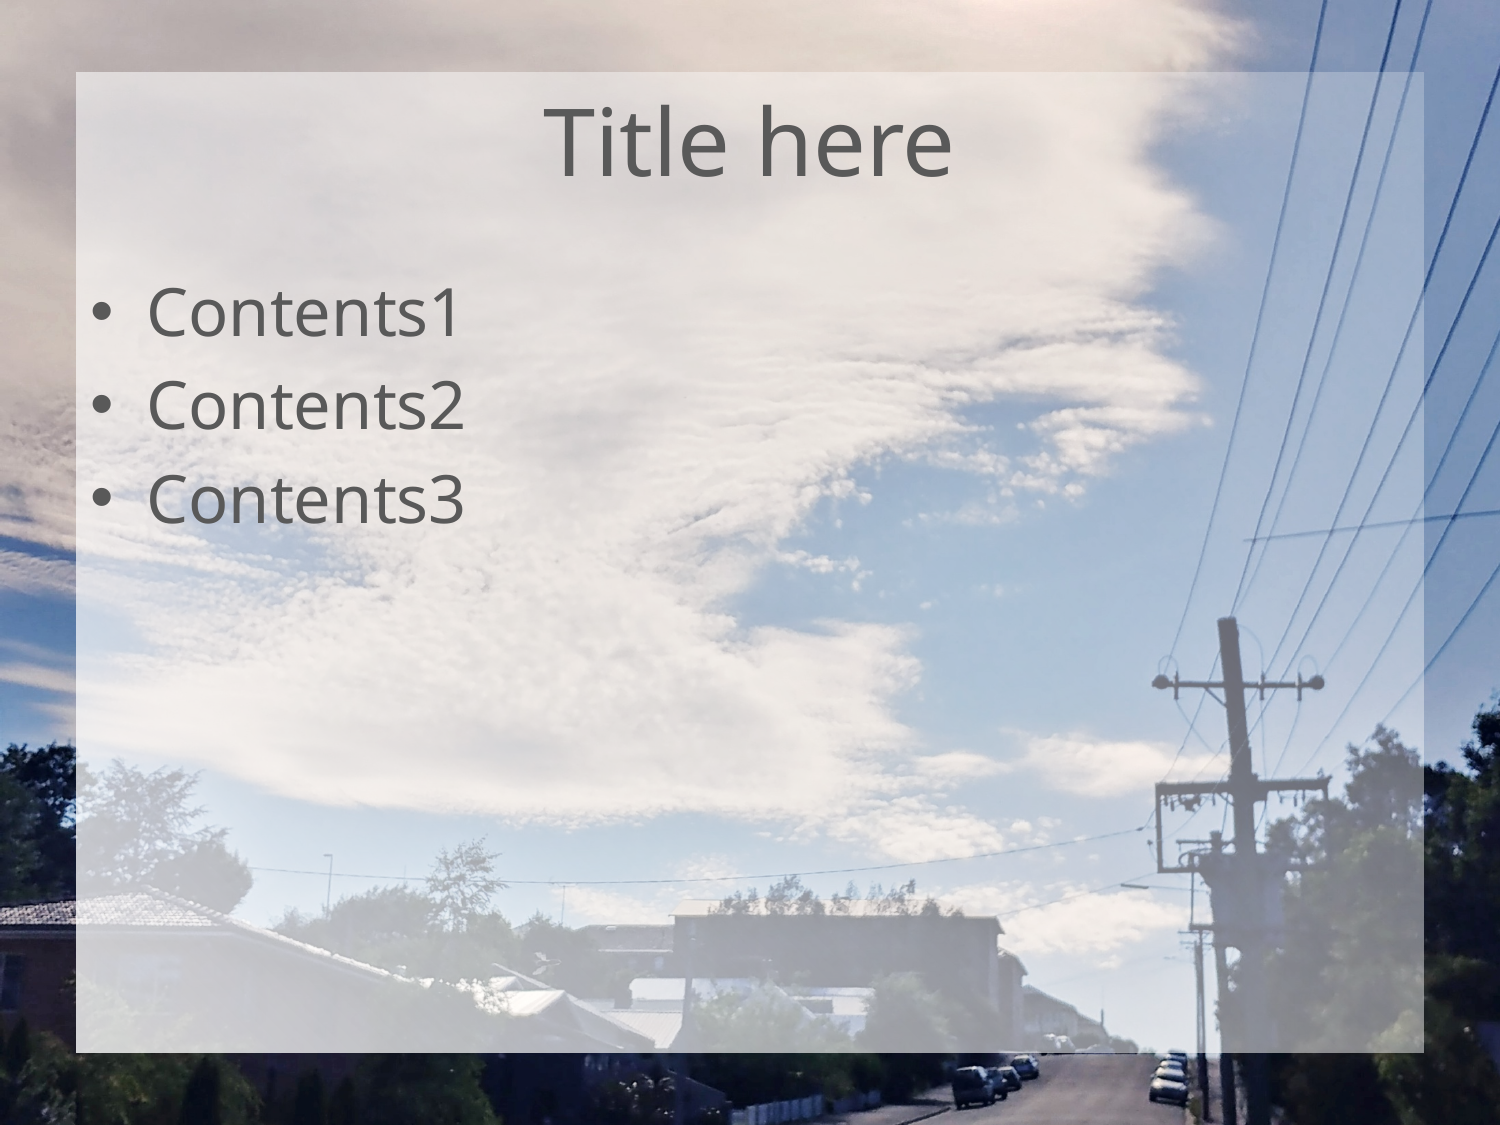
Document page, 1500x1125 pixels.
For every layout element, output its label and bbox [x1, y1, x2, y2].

text_box [0, 0, 1500, 1125]
